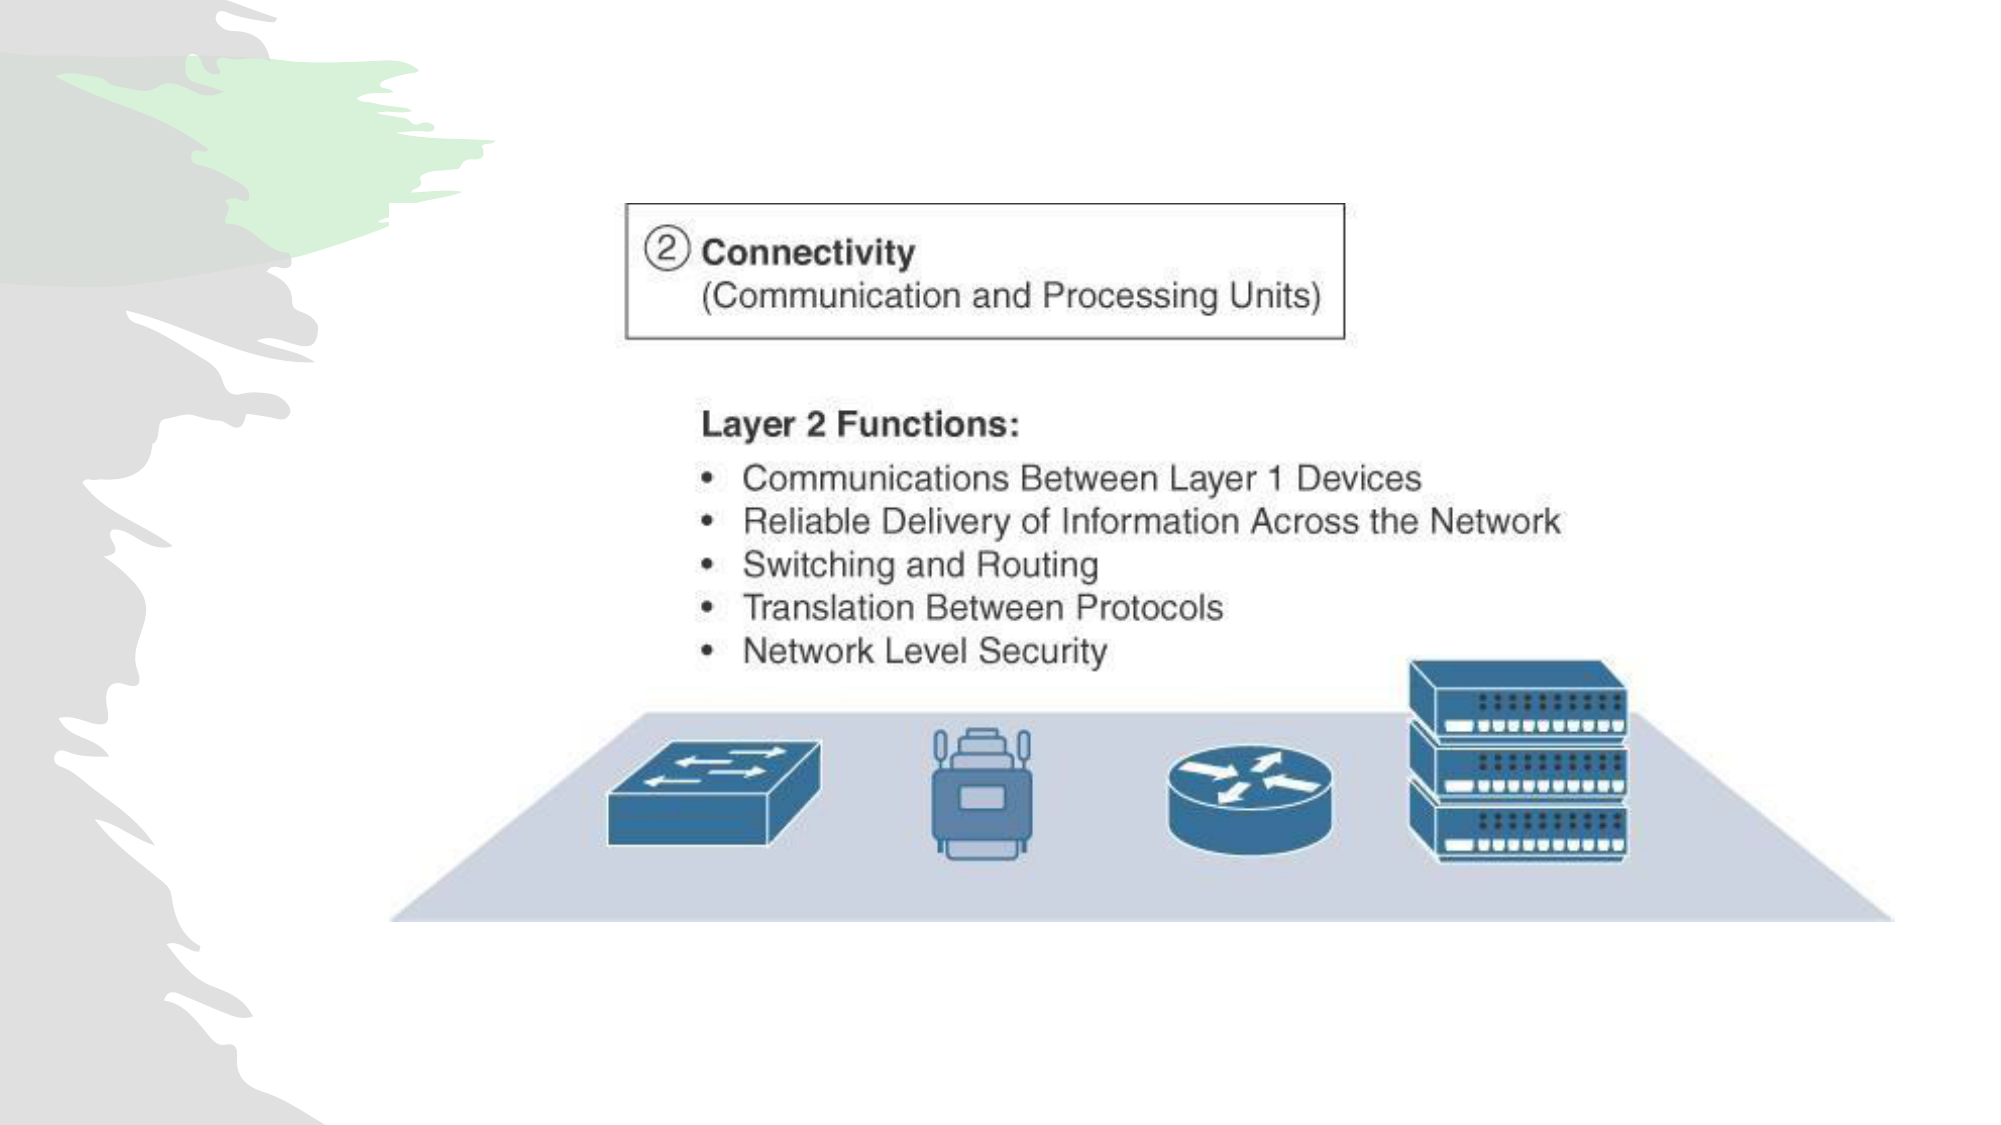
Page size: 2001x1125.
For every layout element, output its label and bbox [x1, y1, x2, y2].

text_box [0, 0, 328, 1125]
list [389, 203, 1895, 922]
